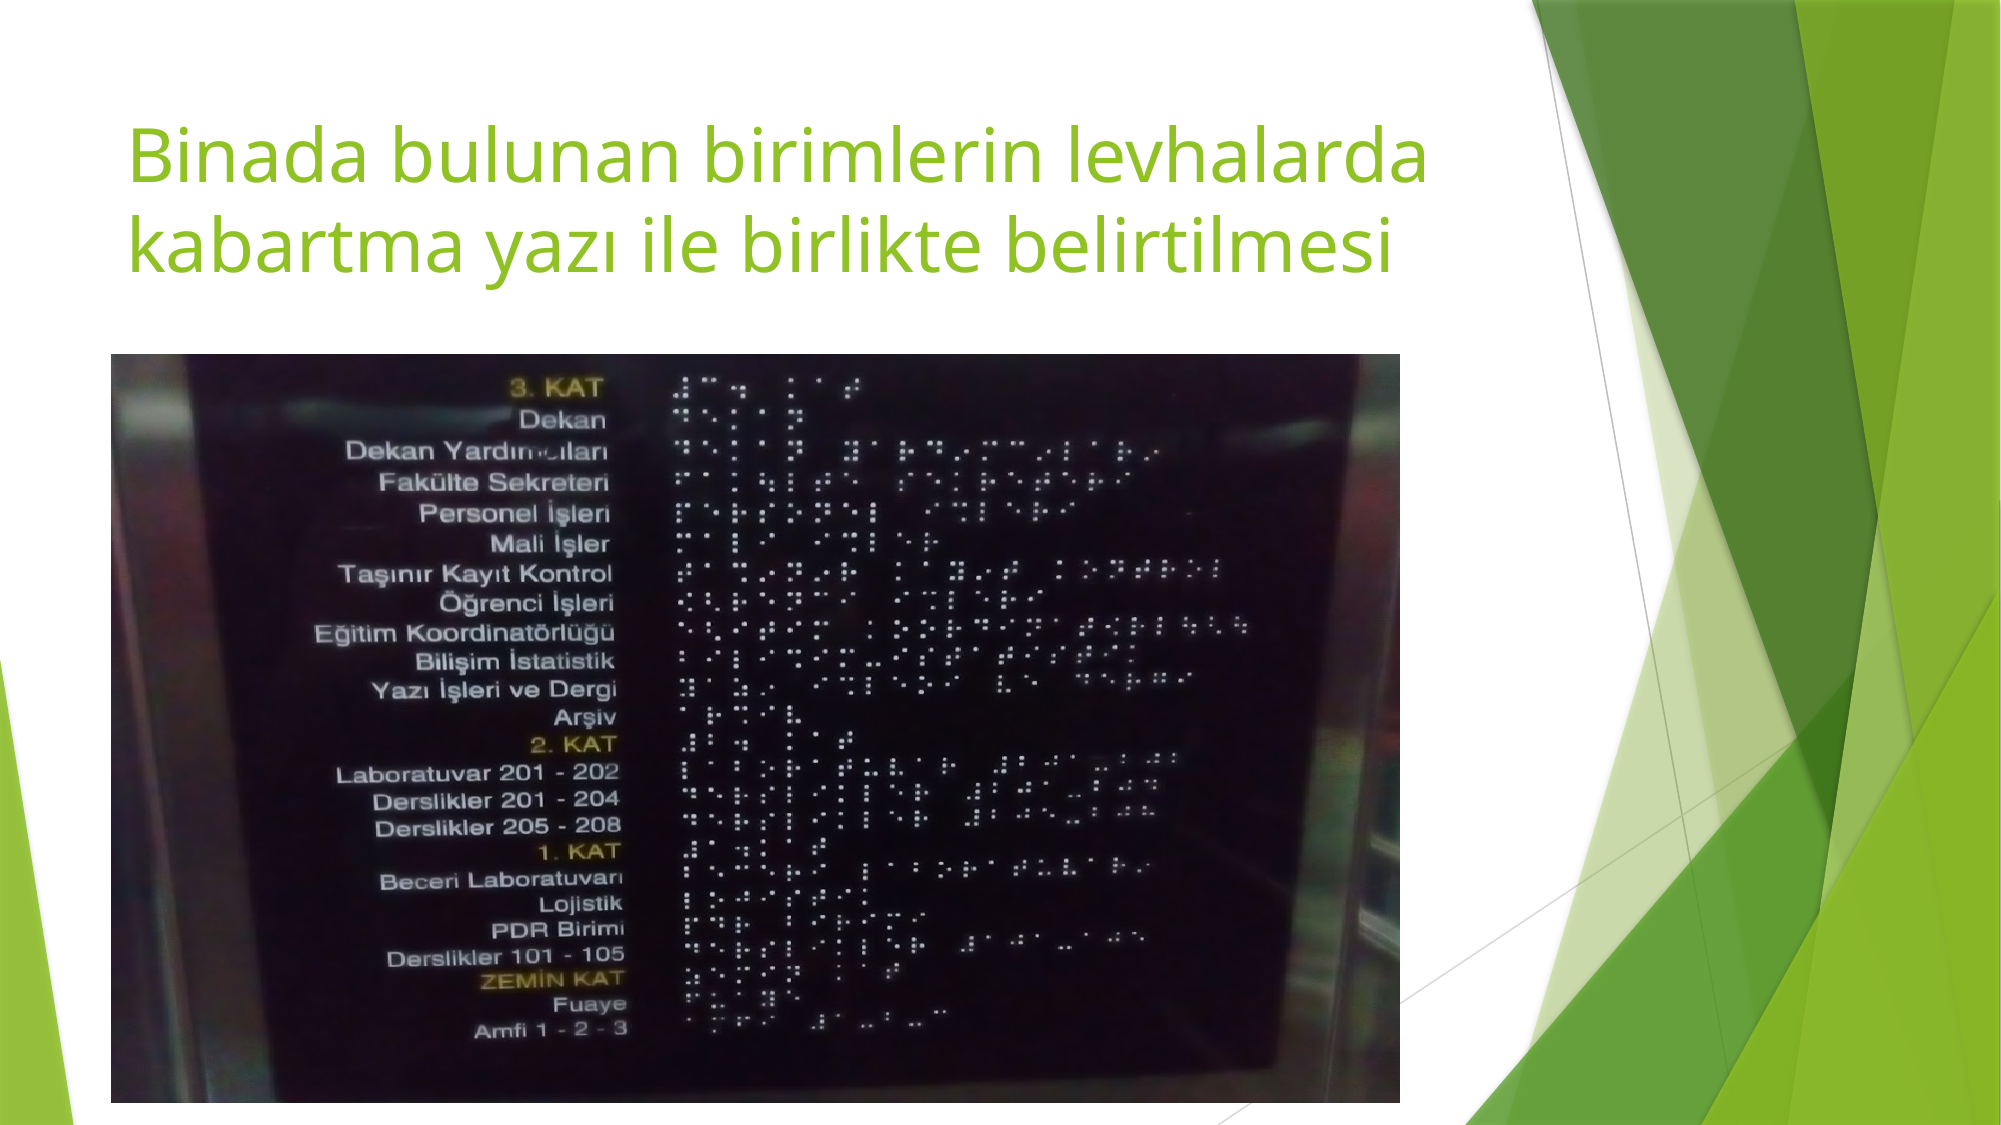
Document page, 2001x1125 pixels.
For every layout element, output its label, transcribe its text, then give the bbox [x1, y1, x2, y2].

title Binada bulunan birimlerin levhalarda kabartma yazı ile birlikte belirtilmesi [111, 99, 1522, 317]
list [110, 353, 1401, 1103]
